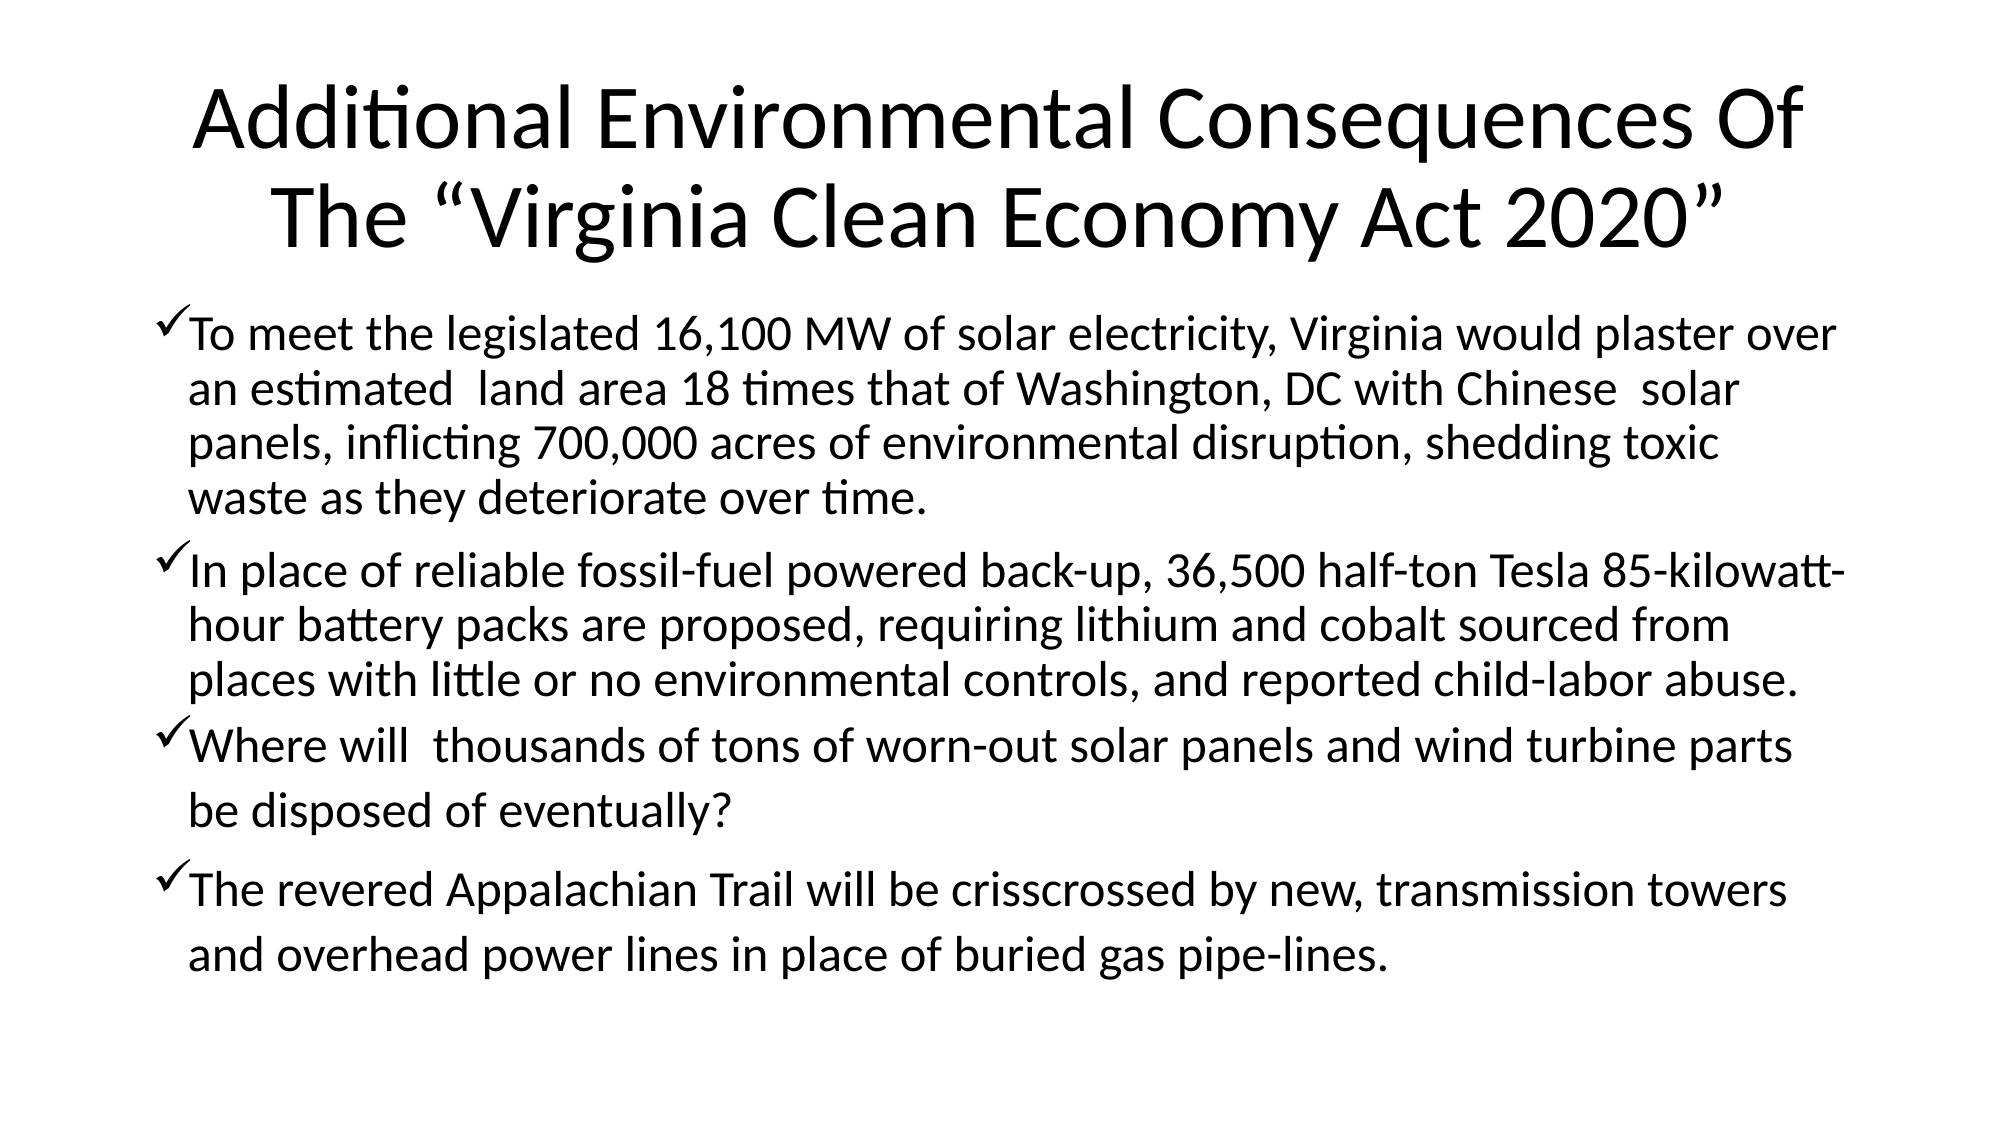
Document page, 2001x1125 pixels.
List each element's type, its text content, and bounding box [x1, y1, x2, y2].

title Additional Environmental Consequences Of The “Virginia Clean Economy Act 2020” [137, 59, 1863, 278]
list To meet the legislated 16,100 MW of solar electricity, Virginia would plaster over an estimated land area 18 times that of Washington, DC with Chinese solar panels, inflicting 700,000 acres of environmental disruption, shedding toxic waste as they deteriorate over time. In place of reliable fossil-fuel powered back-up, 36,500 half-ton Tesla 85-kilowatt-hour battery packs are proposed, requiring lithium and cobalt sourced from places with little or no environmental controls, and reported child-labor abuse. Where will thousands of tons of worn-out solar panels and wind turbine parts be disposed of eventually? The revered Appalachian Trail will be crisscrossed by new, transmission towers and overhead power lines in place of buried gas pipe-lines. [137, 299, 1863, 1014]
